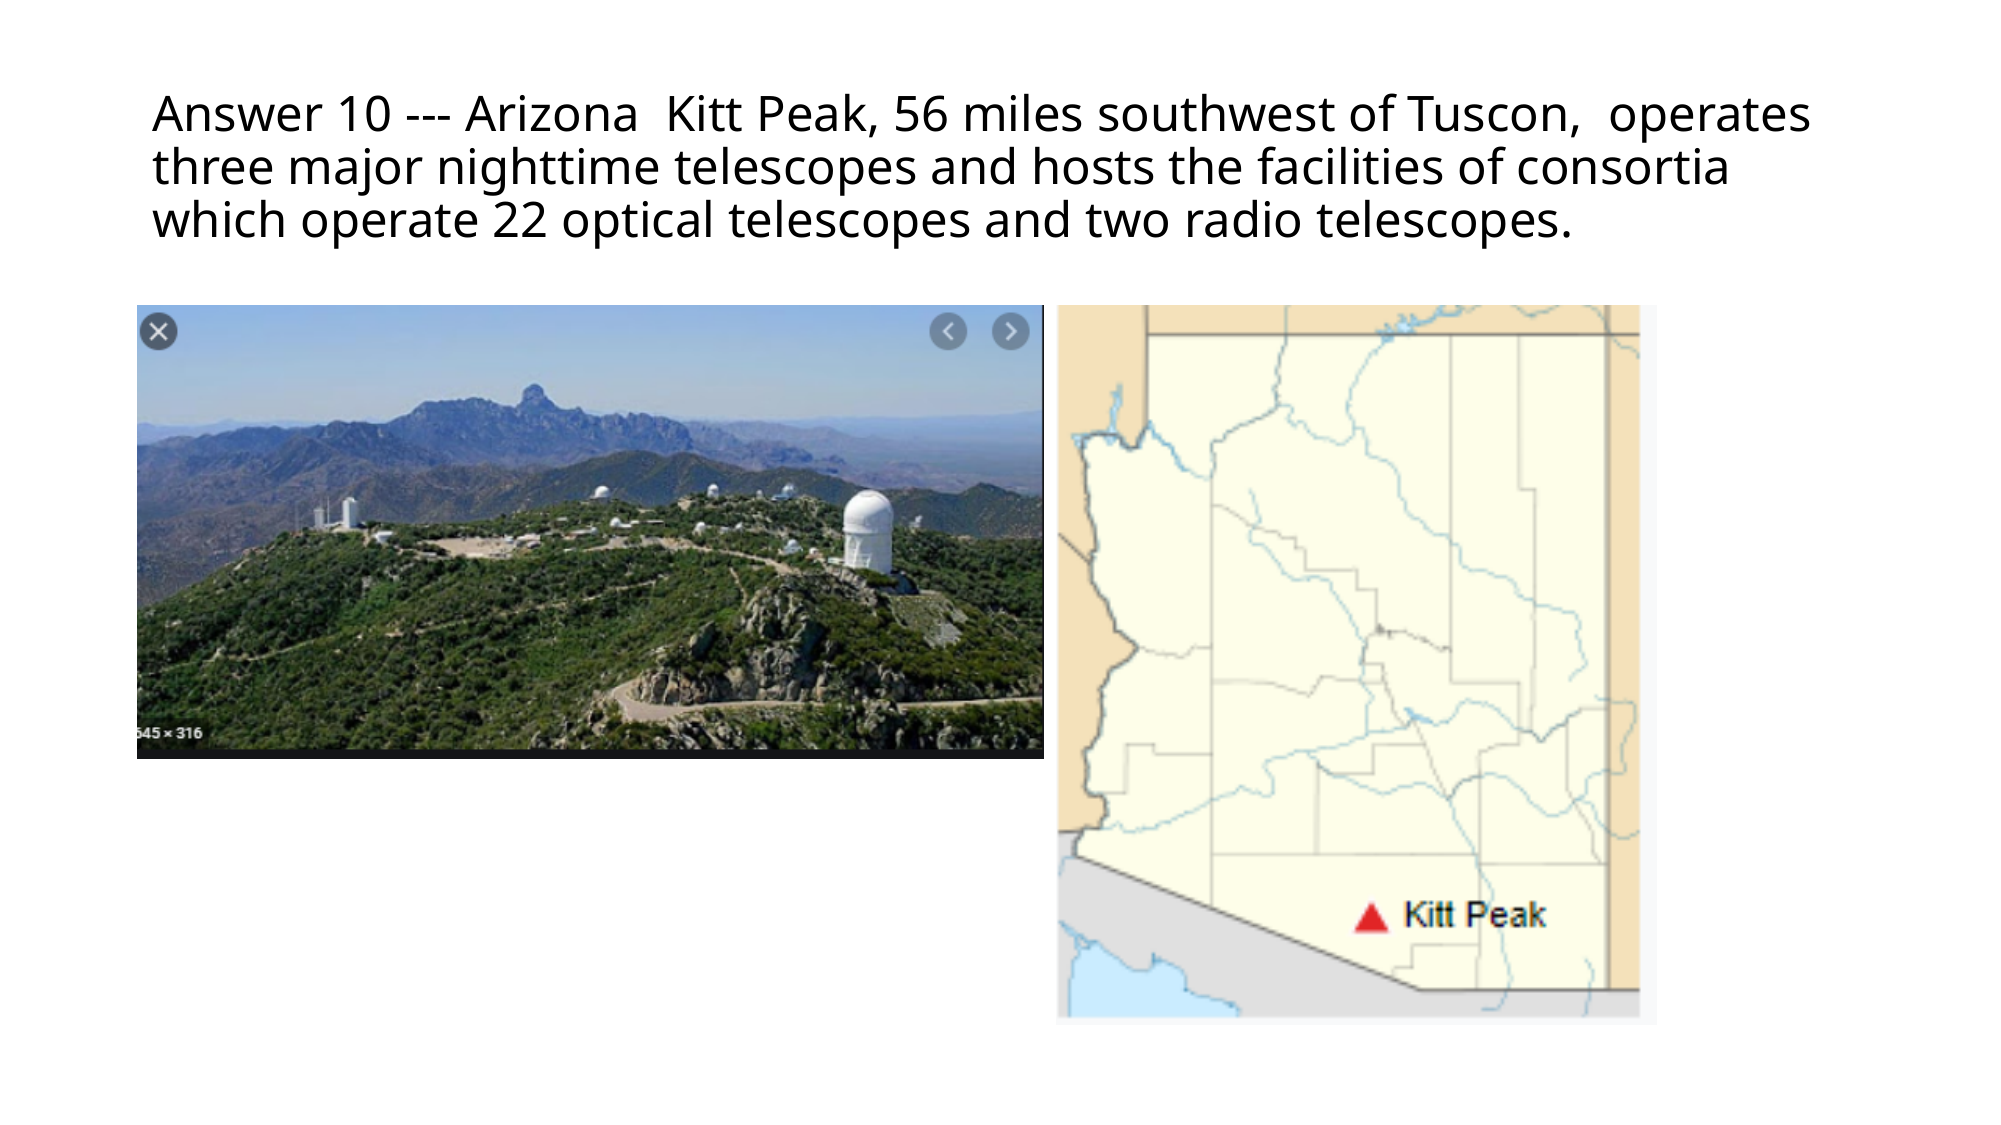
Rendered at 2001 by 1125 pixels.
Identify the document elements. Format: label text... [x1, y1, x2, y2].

title Answer 10 --- Arizona Kitt Peak, 56 miles southwest of Tuscon, operates three major nighttime telescopes and hosts the facilities of consortia which operate 22 optical telescopes and two radio telescopes. [137, 59, 1863, 278]
picture [137, 305, 1044, 759]
picture [1056, 305, 1657, 1025]
